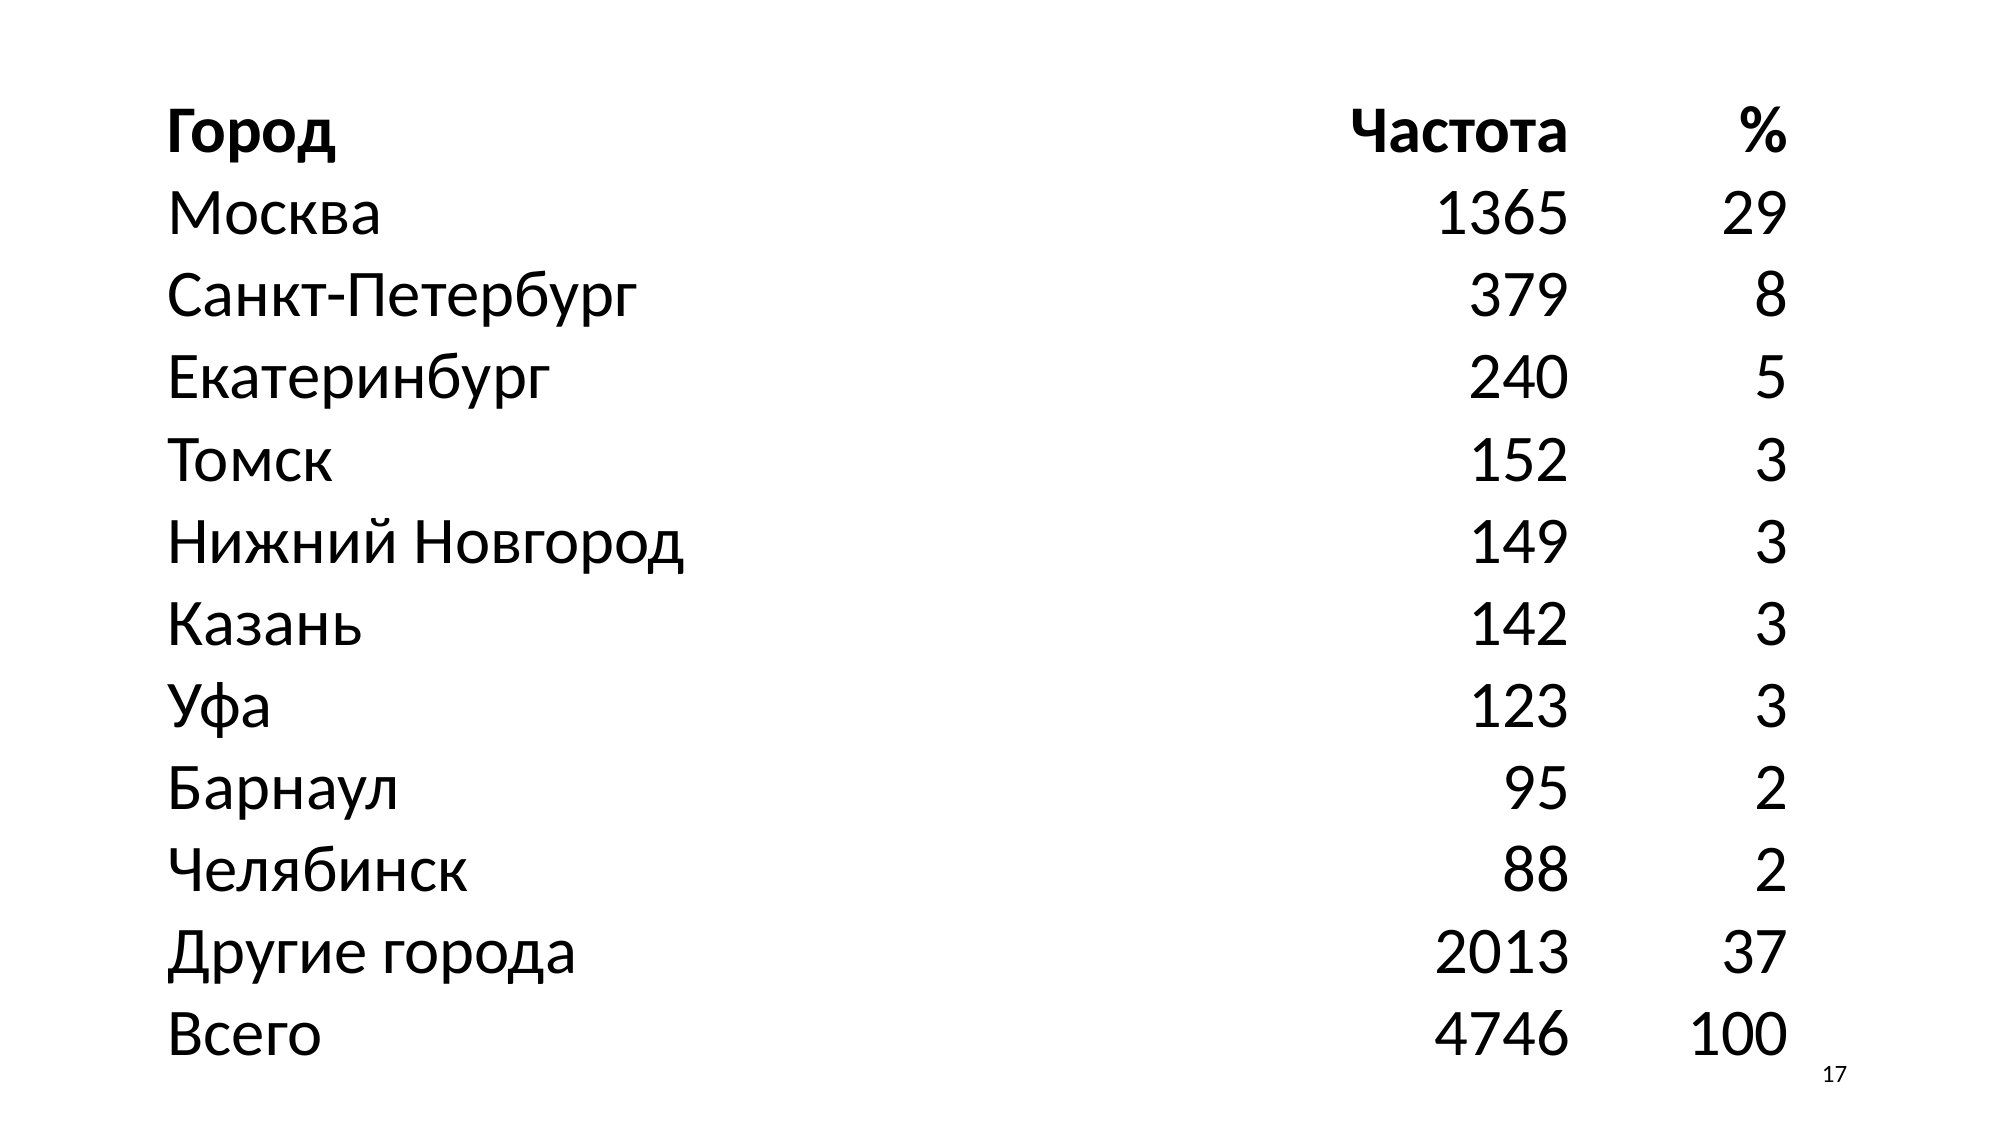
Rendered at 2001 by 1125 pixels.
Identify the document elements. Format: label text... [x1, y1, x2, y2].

table_cell 1365 [1301, 172, 1572, 252]
table_cell 88 [1301, 826, 1572, 908]
table_cell 240 [1301, 334, 1572, 416]
table_cell 2 [1572, 826, 1791, 908]
table_cell 29 [1572, 172, 1791, 252]
table_header % [1572, 88, 1791, 167]
table_cell 3 [1572, 416, 1791, 498]
table_cell 4746 [1301, 993, 1572, 1072]
table_cell 5 [1572, 334, 1791, 416]
table_cell 2 [1572, 744, 1791, 826]
table_cell 3 [1572, 580, 1791, 662]
slide_number 17 [1412, 1042, 1863, 1103]
table_cell 152 [1301, 416, 1572, 498]
table_header Частота [1301, 88, 1572, 167]
table_cell Всего [165, 993, 1301, 1072]
table_cell 379 [1301, 252, 1572, 334]
table_cell 123 [1301, 662, 1572, 744]
table_cell 142 [1301, 580, 1572, 662]
table_cell Томск [165, 416, 1301, 498]
table_header Город [165, 88, 1301, 167]
table_cell Челябинск [165, 826, 1301, 908]
table_cell Санкт-Петербург [165, 252, 1301, 334]
table_cell Нижний Новгород [165, 498, 1301, 580]
table_cell Барнаул [165, 744, 1301, 826]
table_cell 37 [1572, 908, 1791, 987]
table_cell 149 [1301, 498, 1572, 580]
table_cell Другие города [165, 908, 1301, 987]
table_cell Екатеринбург [165, 334, 1301, 416]
table_cell 95 [1301, 744, 1572, 826]
table_cell Казань [165, 580, 1301, 662]
table_cell 3 [1572, 662, 1791, 744]
table_cell 100 [1572, 993, 1791, 1042]
table_cell 2013 [1301, 908, 1572, 987]
table_cell Москва [165, 172, 1301, 252]
table_cell 3 [1572, 498, 1791, 580]
table_cell 8 [1572, 252, 1791, 334]
table_cell Уфа [165, 662, 1301, 744]
